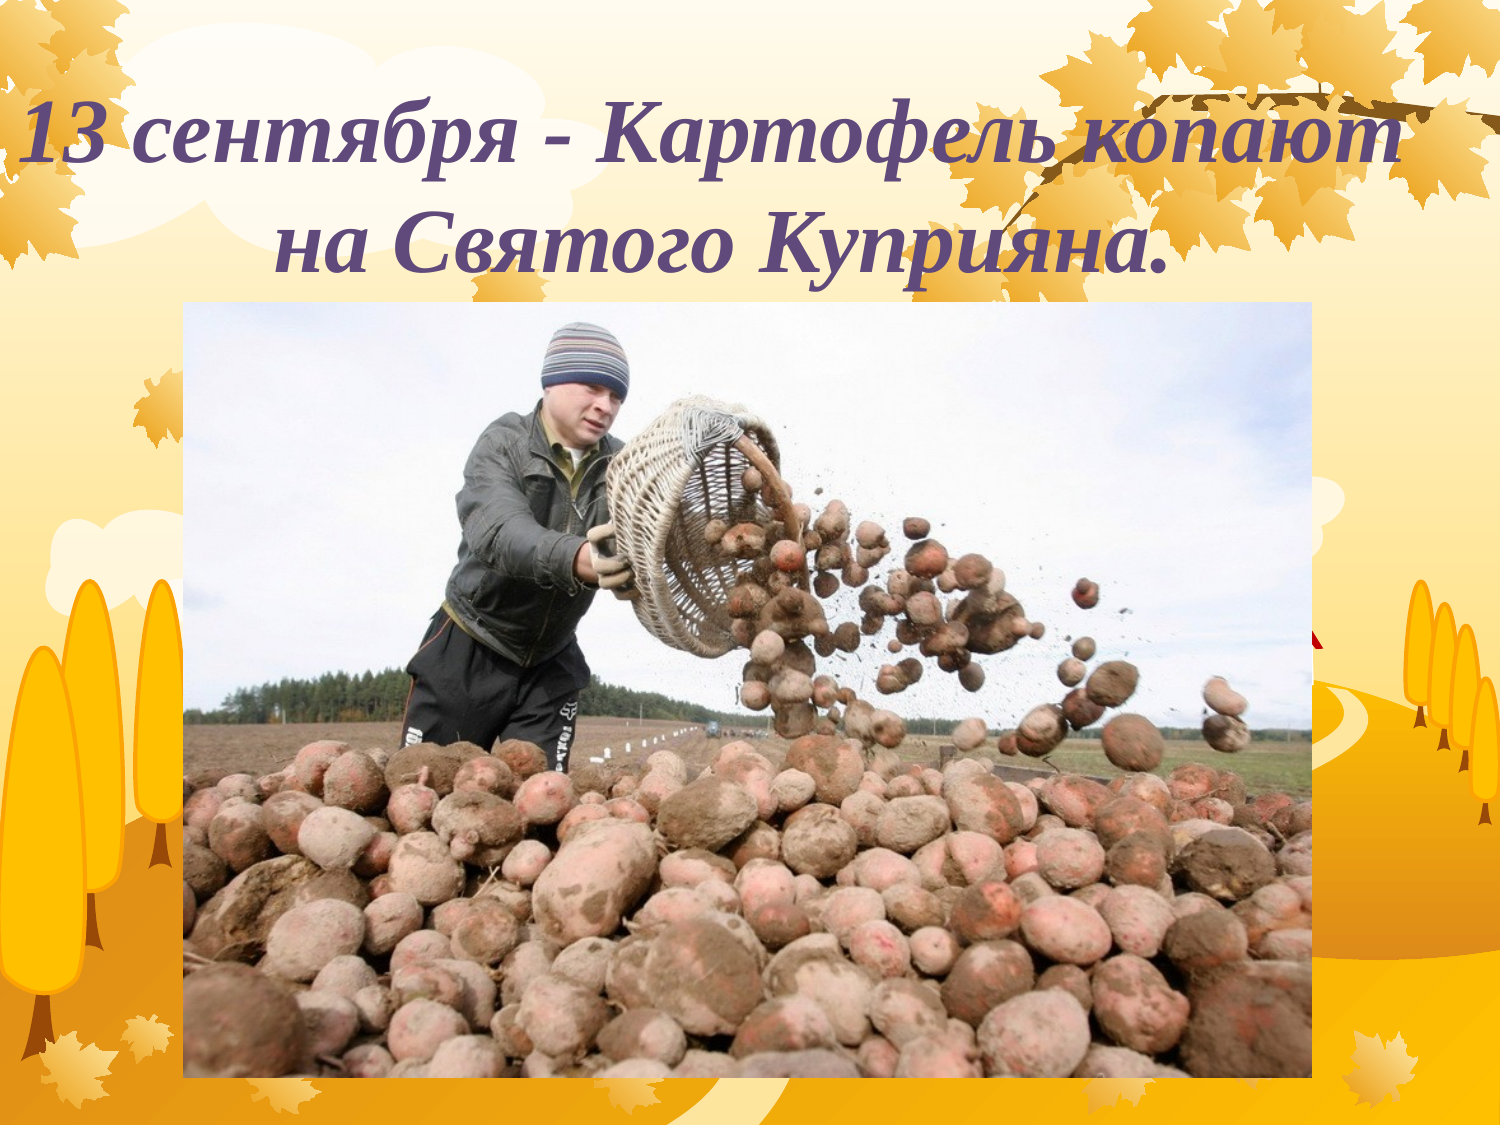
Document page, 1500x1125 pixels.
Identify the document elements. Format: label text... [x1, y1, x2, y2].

title 13 сентября - Картофель копают на Святого Куприяна. [0, 0, 1425, 362]
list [182, 302, 1312, 1078]
